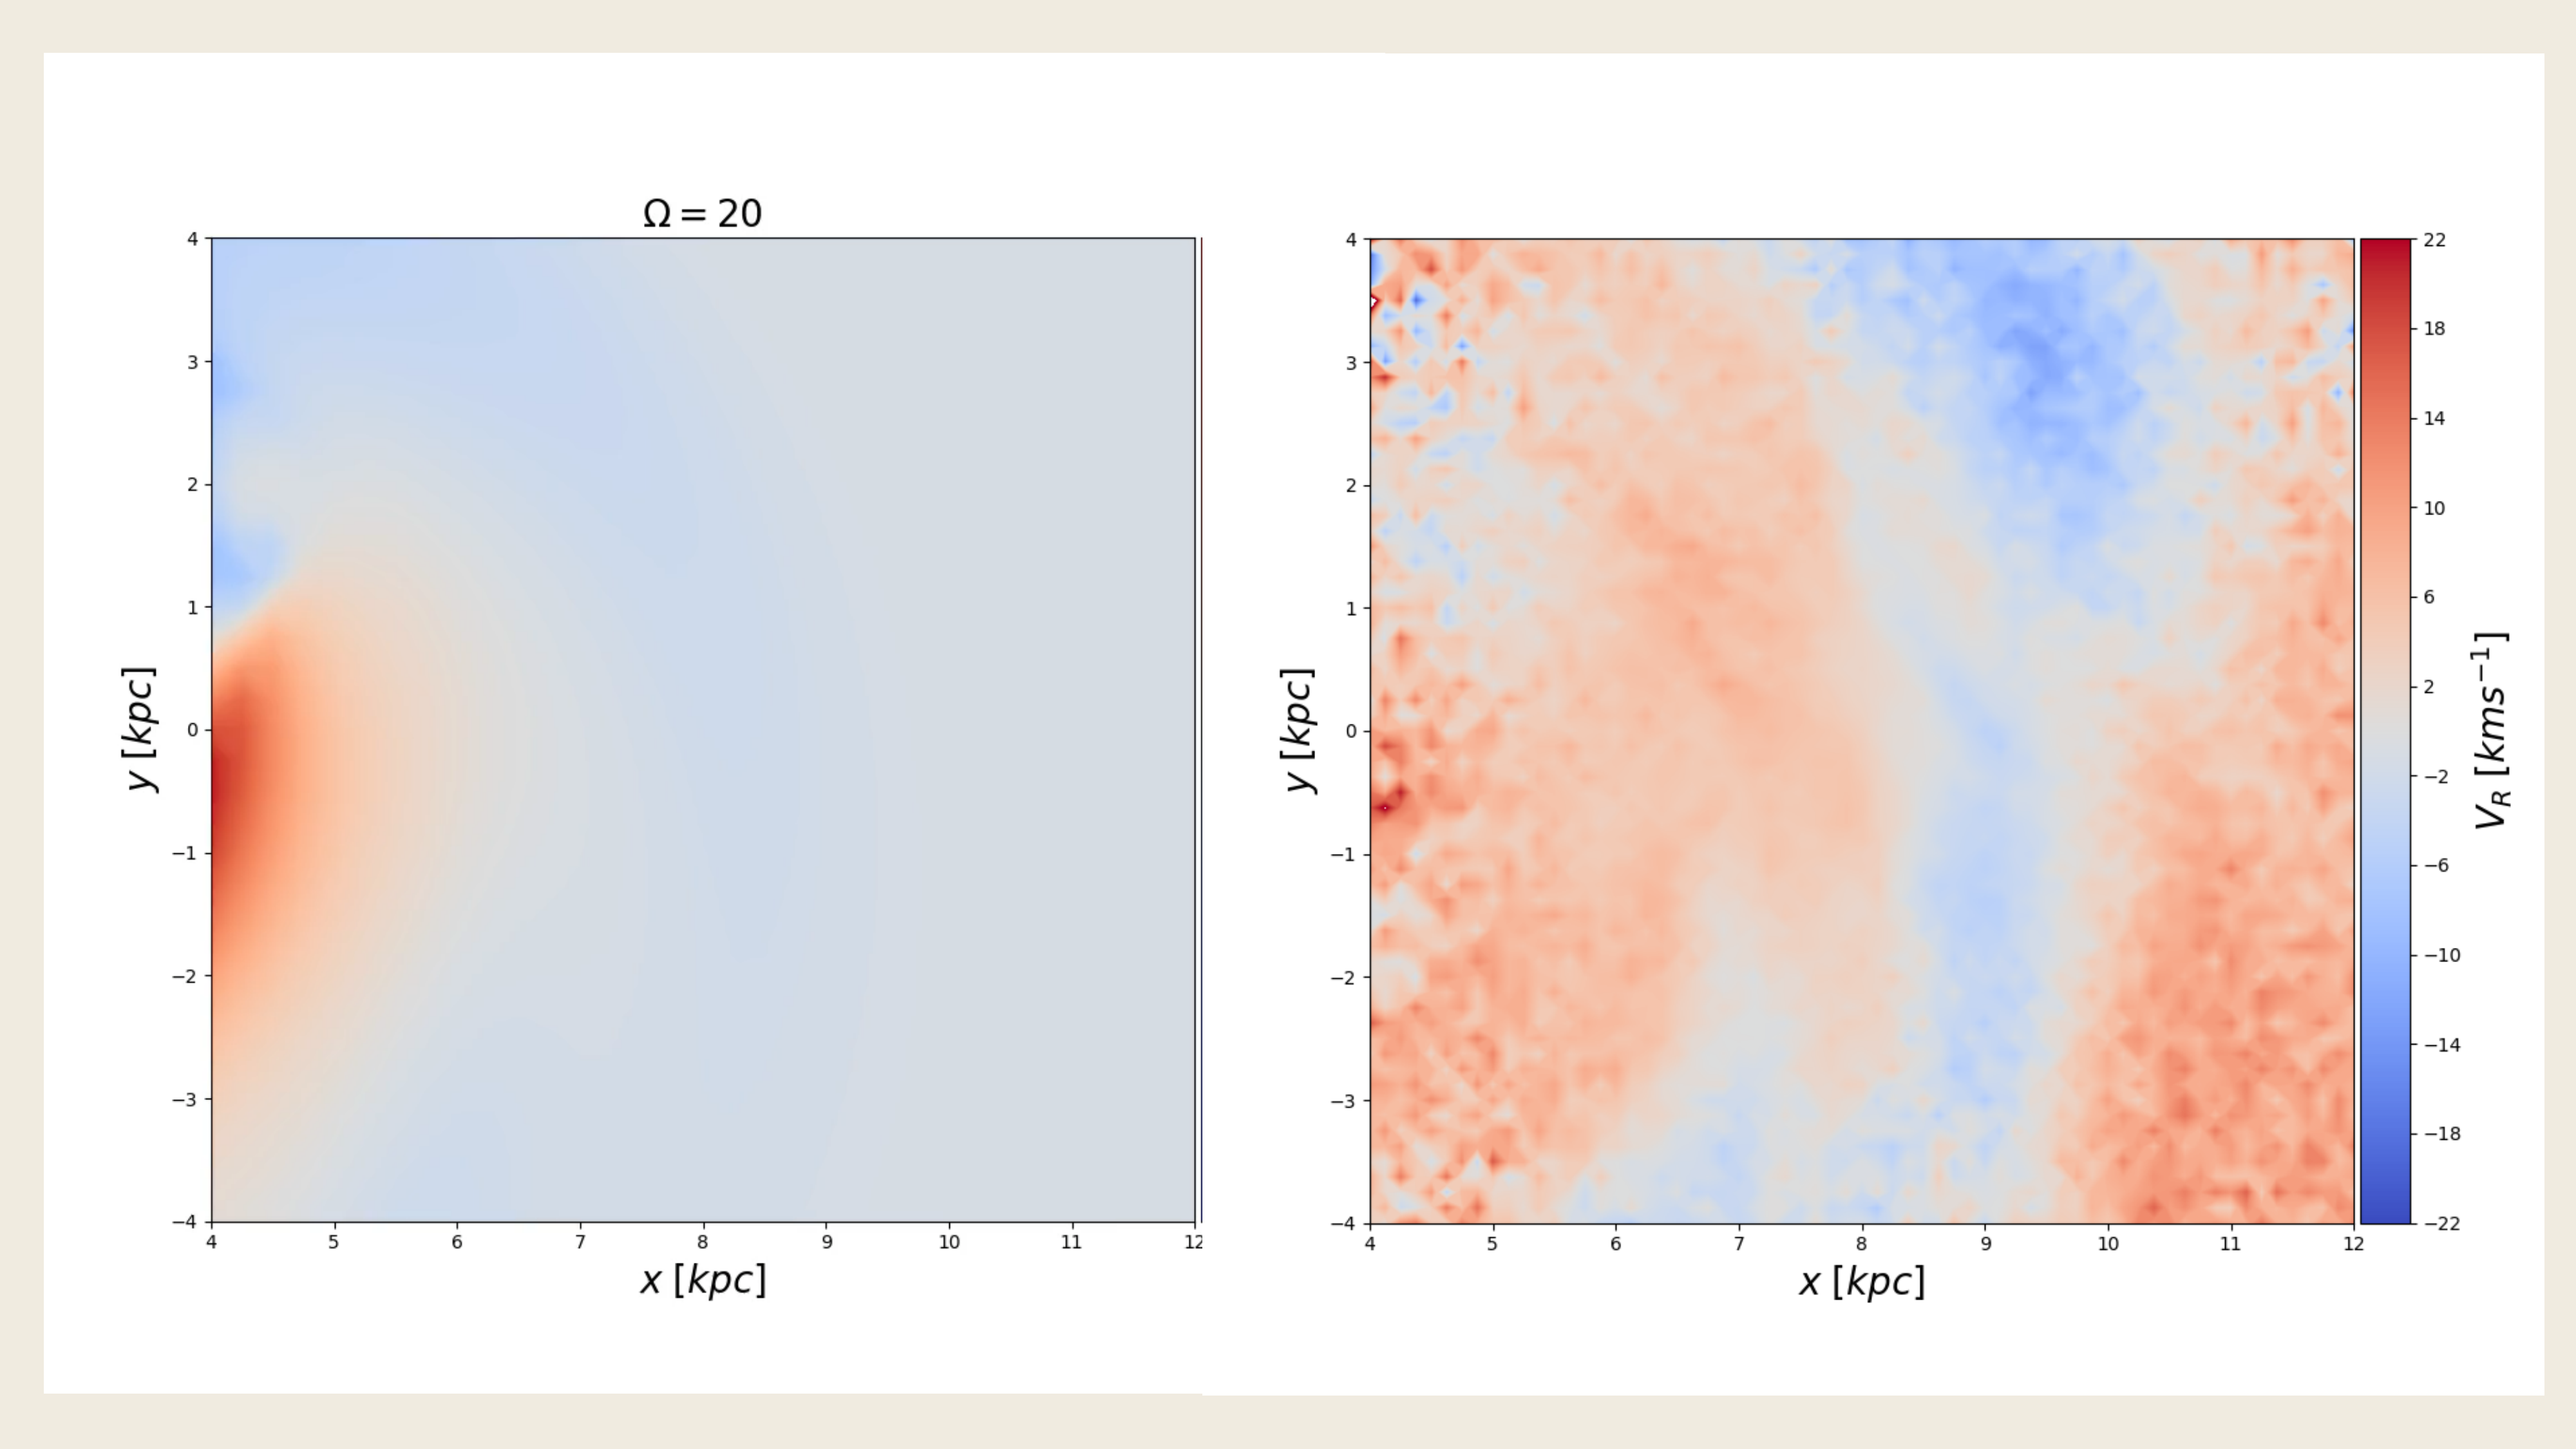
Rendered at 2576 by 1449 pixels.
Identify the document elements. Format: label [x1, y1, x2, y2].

text_box [43, 52, 1386, 1394]
picture [1202, 53, 2544, 1396]
